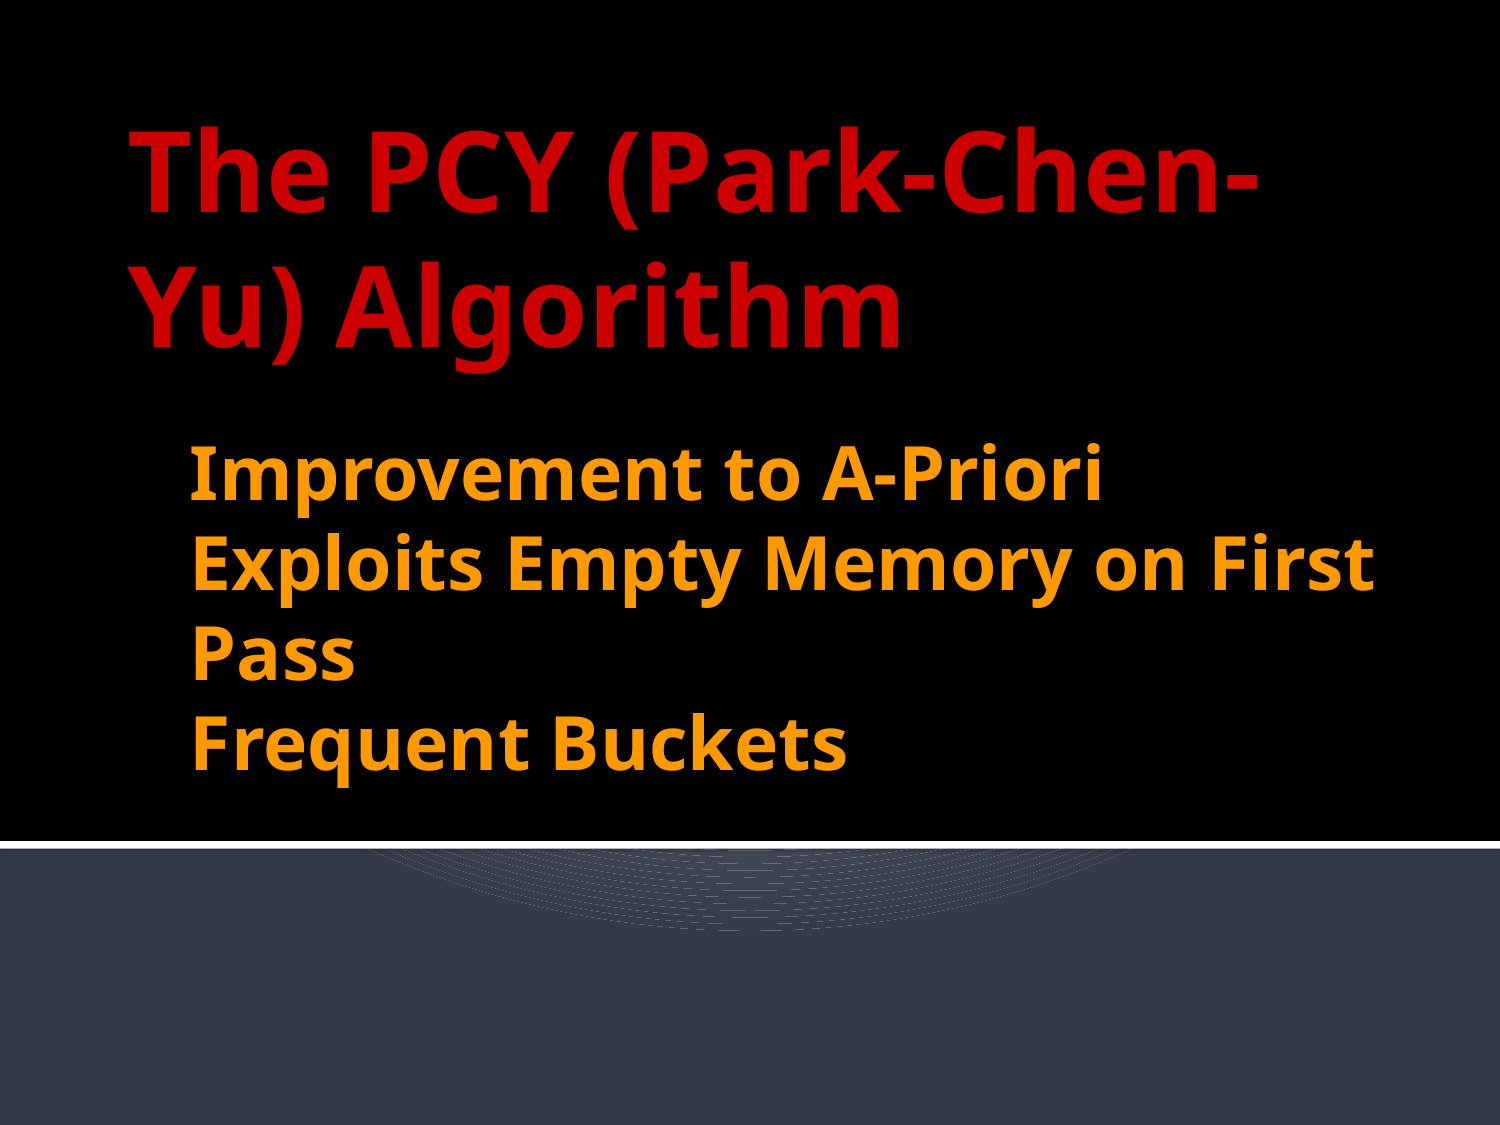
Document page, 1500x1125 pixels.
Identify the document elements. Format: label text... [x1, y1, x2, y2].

text_box The PCY (Park-Chen-Yu) Algorithm [112, 99, 1388, 388]
title Improvement to A-Priori Exploits Empty Memory on First Pass Frequent Buckets [174, 425, 1413, 800]
